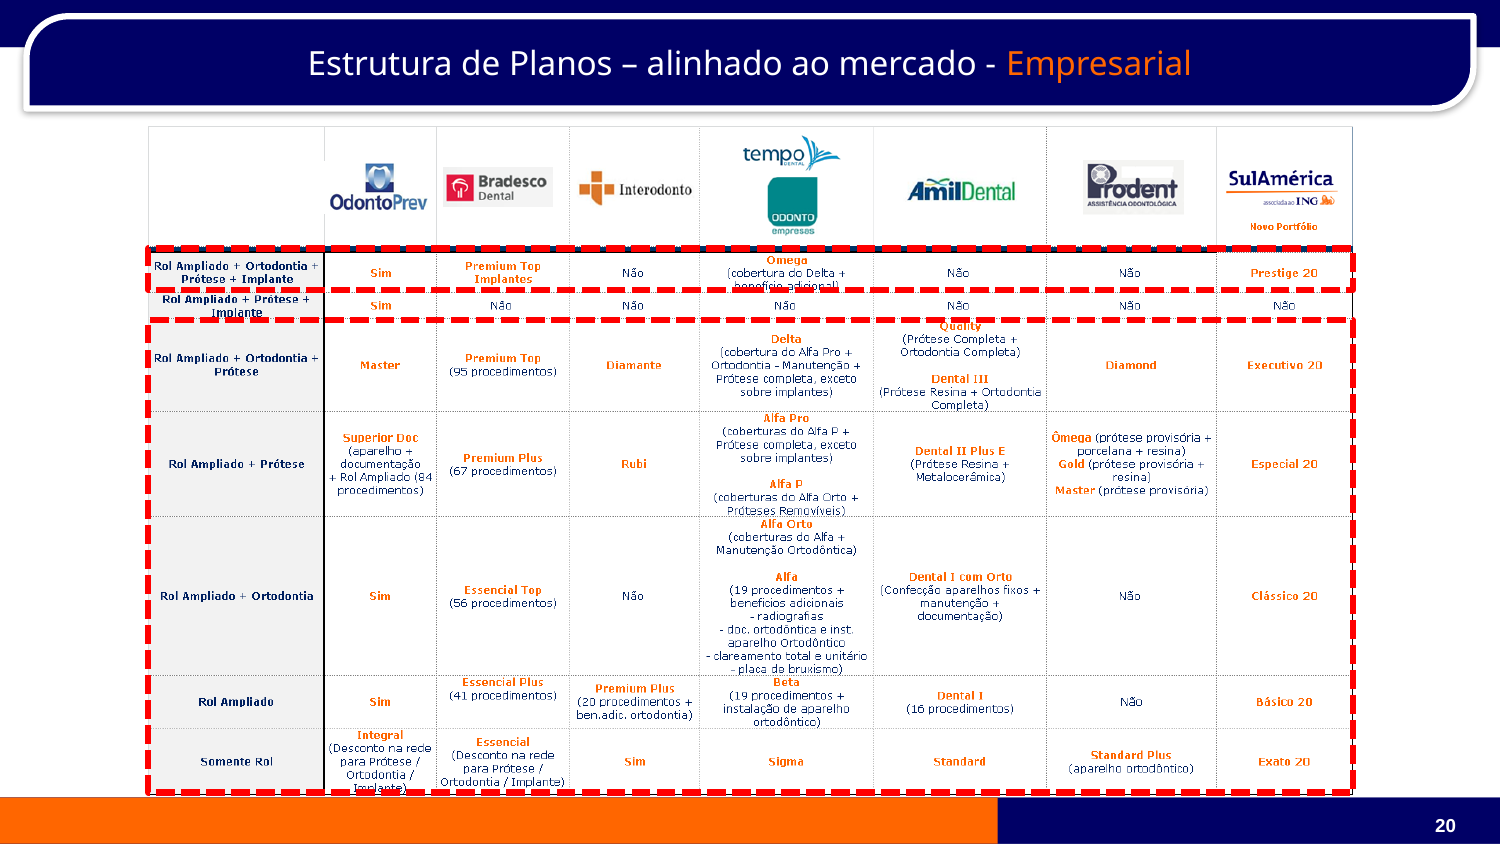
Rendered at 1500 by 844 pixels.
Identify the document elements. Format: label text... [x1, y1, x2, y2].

picture [147, 126, 1353, 795]
text_box Estrutura de Planos – alinhado ao mercado - Empresarial [23, 13, 1477, 112]
